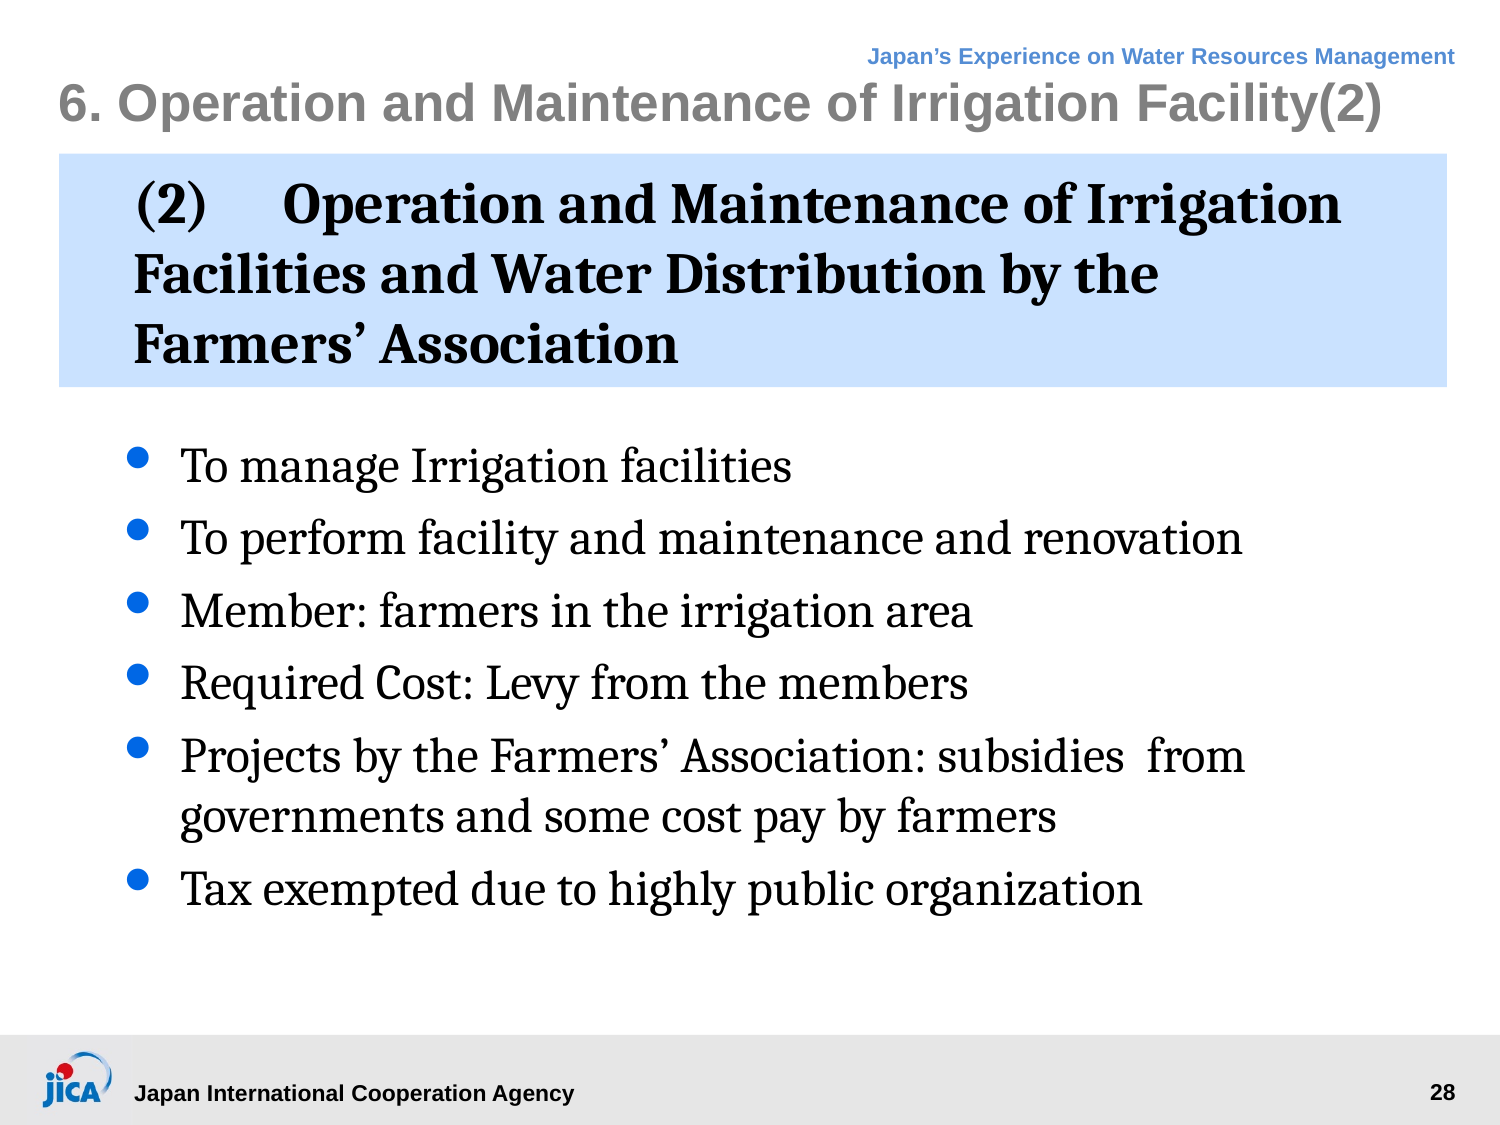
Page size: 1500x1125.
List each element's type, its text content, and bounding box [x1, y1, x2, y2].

picture [26, 1035, 133, 1125]
title 6. Operation and Maintenance of Irrigation Facility(2) [59, 41, 1409, 153]
text_box (2) Operation and Maintenance of Irrigation Facilities and Water Distribution by the Farmers’ Association [59, 153, 1447, 388]
text_box To manage Irrigation facilities To perform facility and maintenance and renovation Member: farmers in the irrigation area Required Cost: Levy from the members Projects by the Farmers’ Association: subsidies from governments and some cost pay by farmers Tax exempted due to highly public organization [59, 420, 1484, 927]
